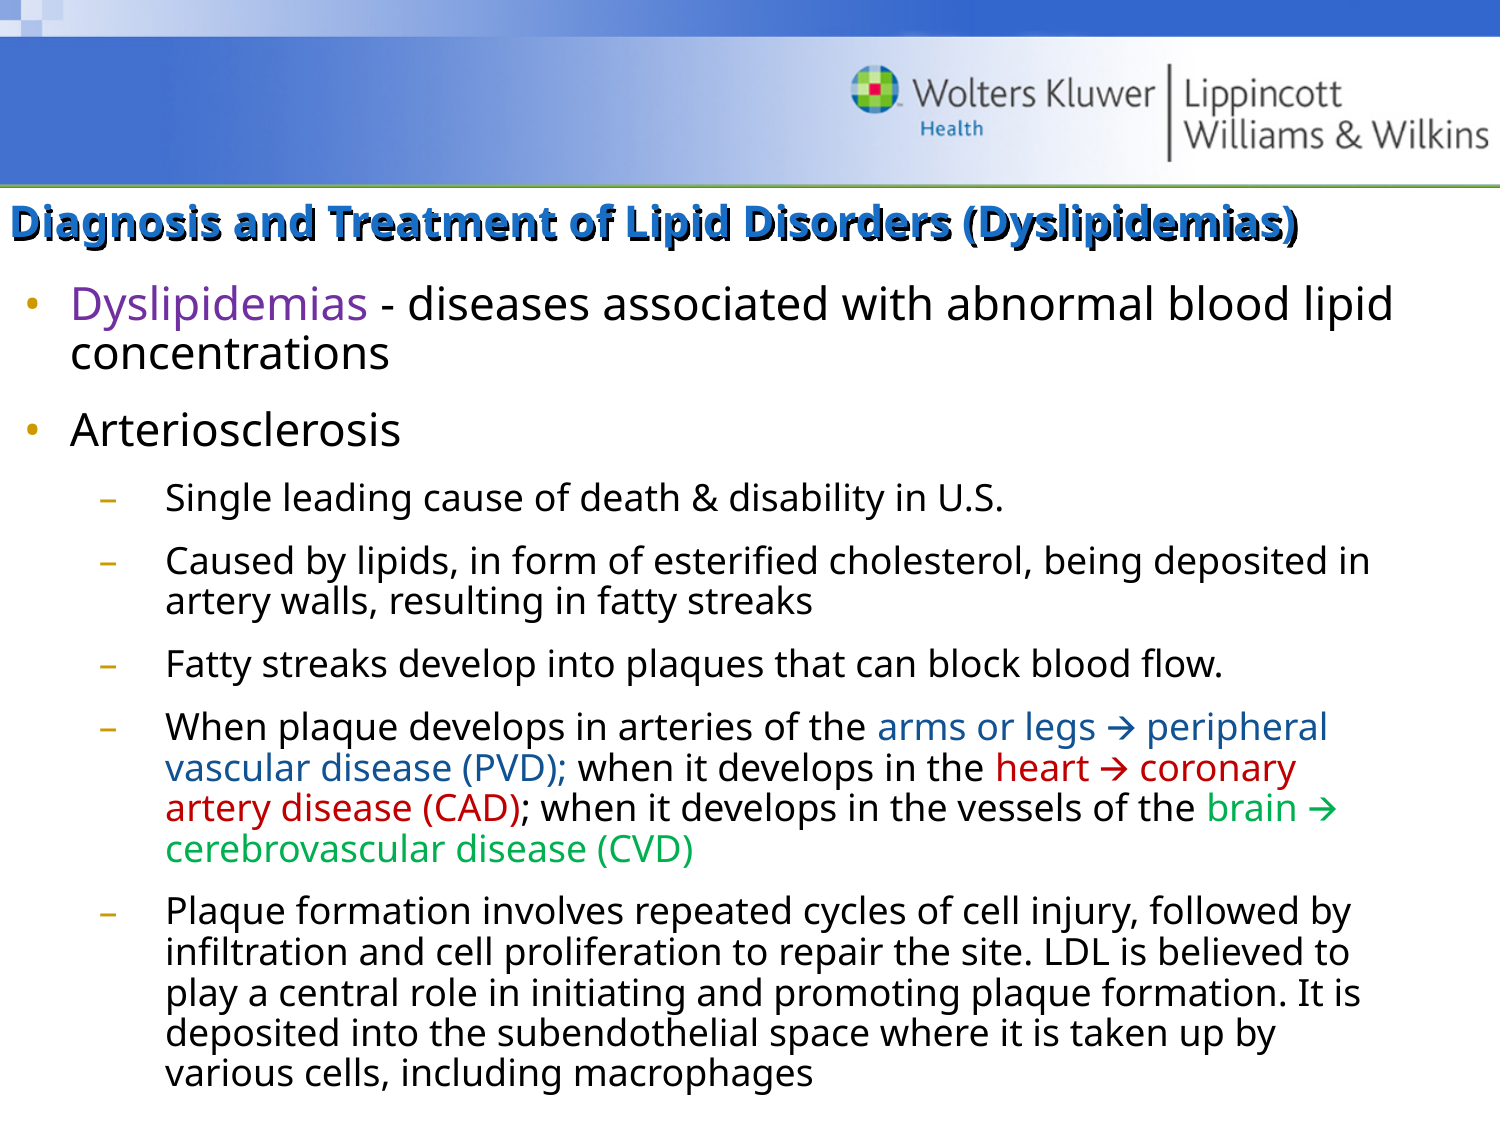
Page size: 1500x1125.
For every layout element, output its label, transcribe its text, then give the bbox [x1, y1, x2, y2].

list Dyslipidemias - diseases associated with abnormal blood lipid concentrations Arteriosclerosis Single leading cause of death & disability in U.S. Caused by lipids, in form of esterified cholesterol, being deposited in artery walls, resulting in fatty streaks Fatty streaks develop into plaques that can block blood flow. When plaque develops in arteries of the arms or legs 🡪 peripheral vascular disease (PVD); when it develops in the heart 🡪 coronary artery disease (CAD); when it develops in the vessels of the brain 🡪 cerebrovascular disease (CVD) Plaque formation involves repeated cycles of cell injury, followed by infiltration and cell proliferation to repair the site. LDL is believed to play a central role in initiating and promoting plaque formation. It is deposited into the subendothelial space where it is taken up by various cells, including macrophages [8, 273, 1422, 1125]
picture [0, 0, 1500, 188]
title Diagnosis and Treatment of Lipid Disorders (Dyslipidemias) [8, 59, 1500, 248]
